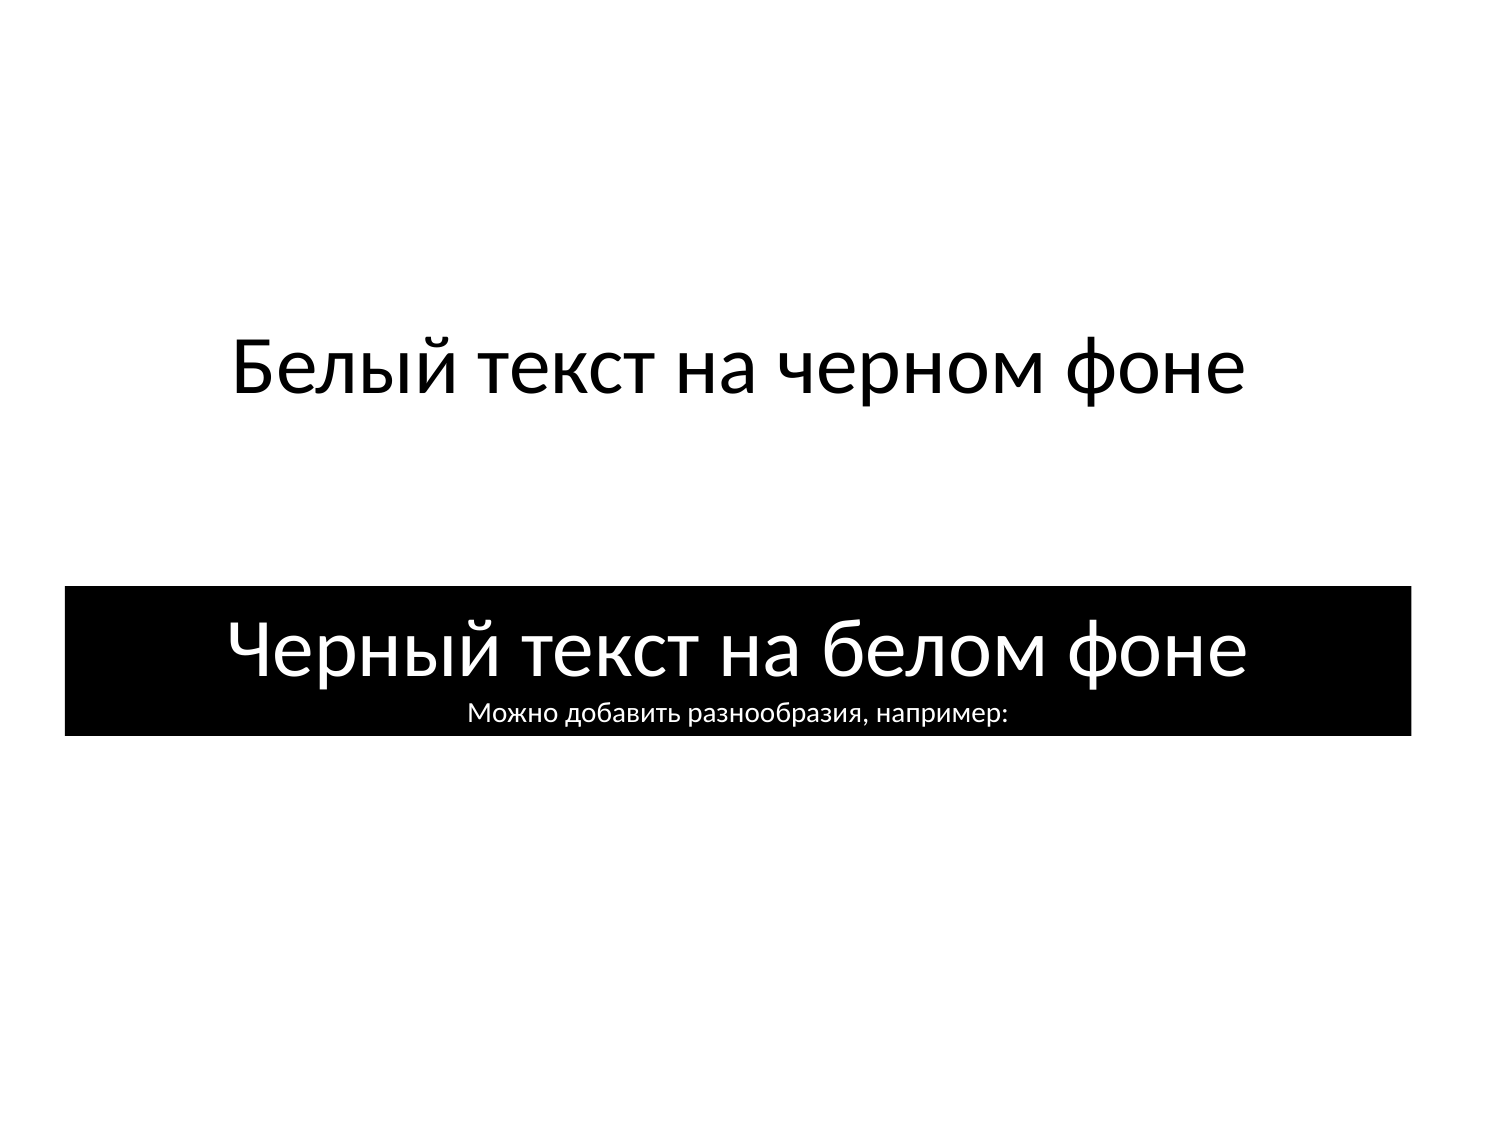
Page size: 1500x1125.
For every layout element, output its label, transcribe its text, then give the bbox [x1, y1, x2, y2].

text_box Белый текст на черном фоне [66, 302, 1413, 418]
text_box Черный текст на белом фоне Можно добавить разнообразия, например: [64, 586, 1412, 736]
